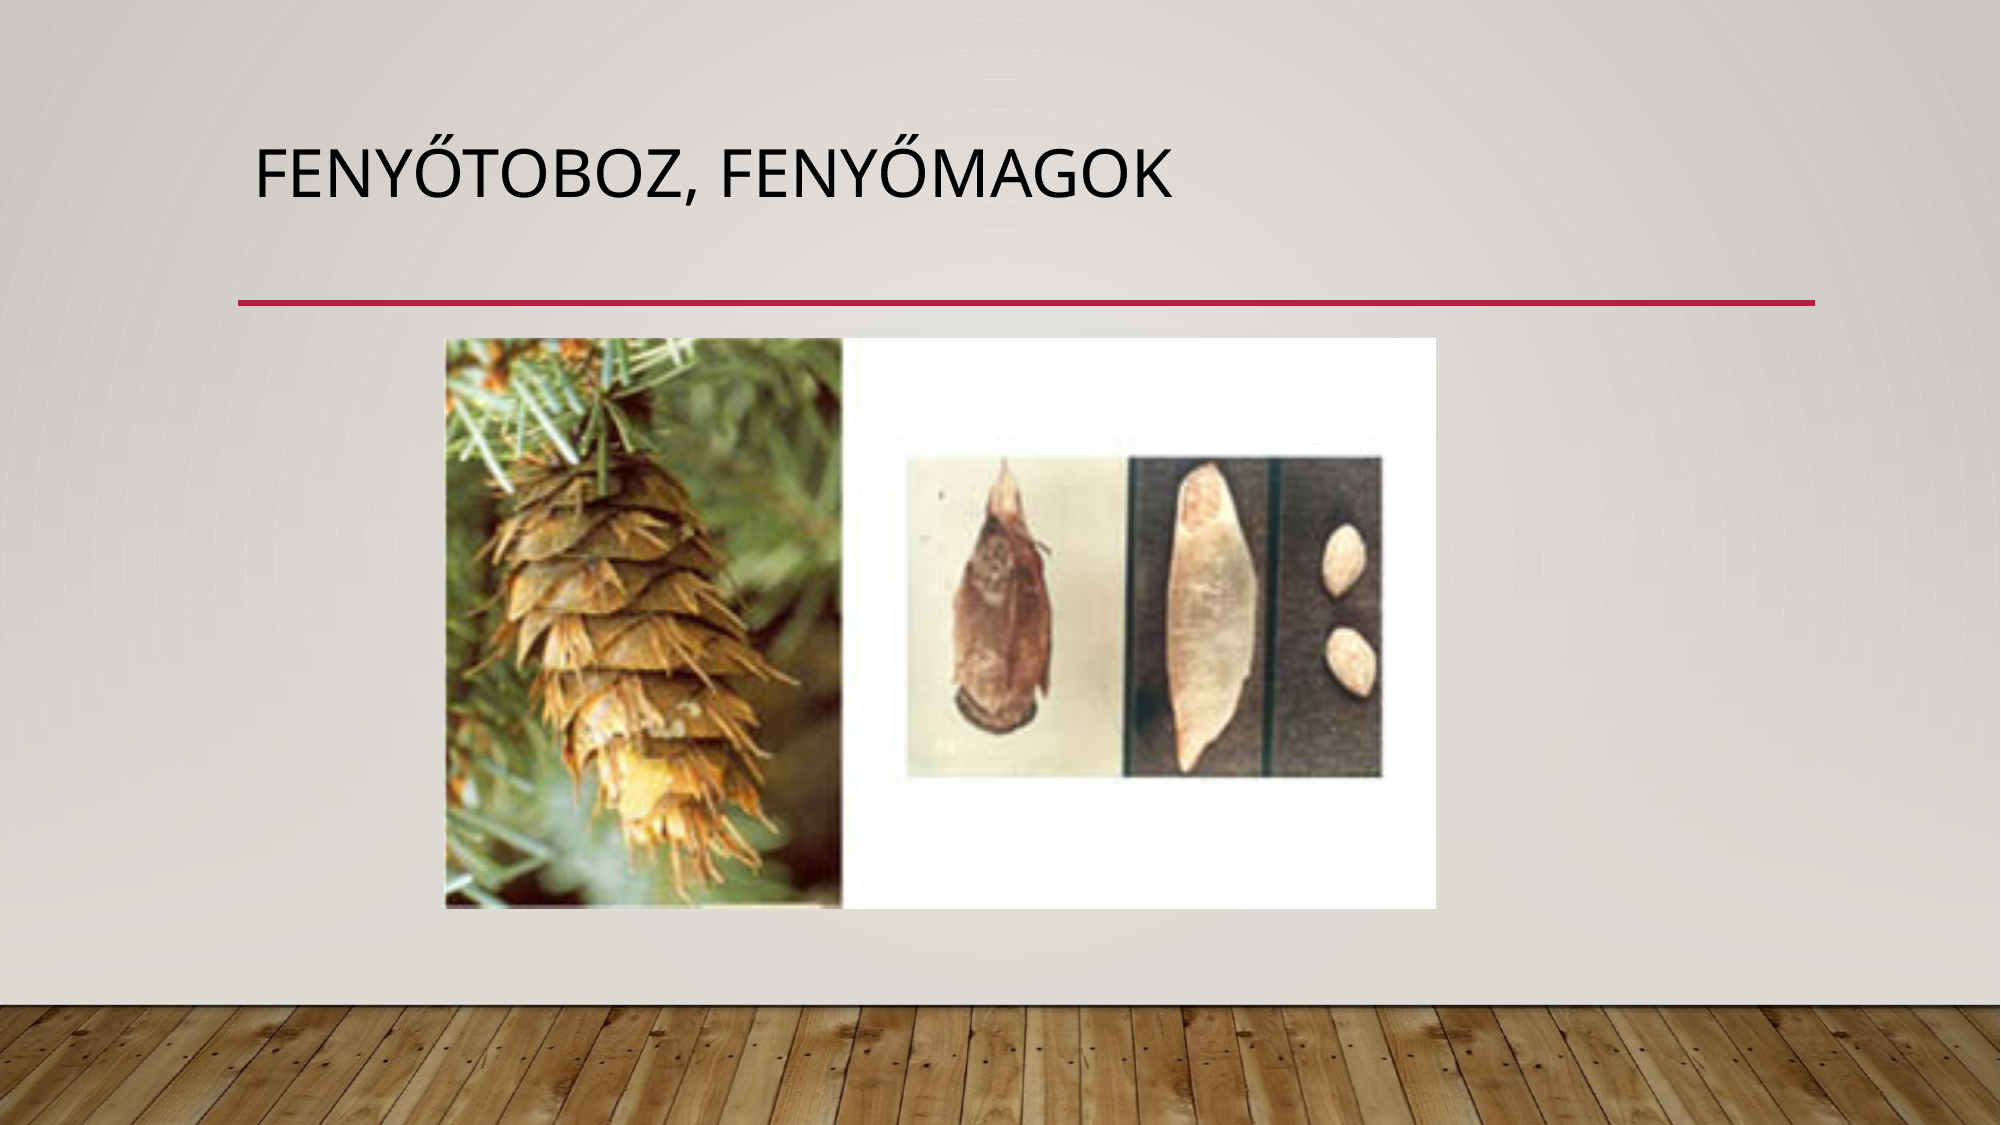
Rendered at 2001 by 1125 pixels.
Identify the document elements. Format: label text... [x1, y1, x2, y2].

title FENYŐTOBOZ, FENYŐMAGOK [238, 131, 1814, 305]
picture [0, 1005, 2000, 1125]
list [443, 337, 1437, 909]
